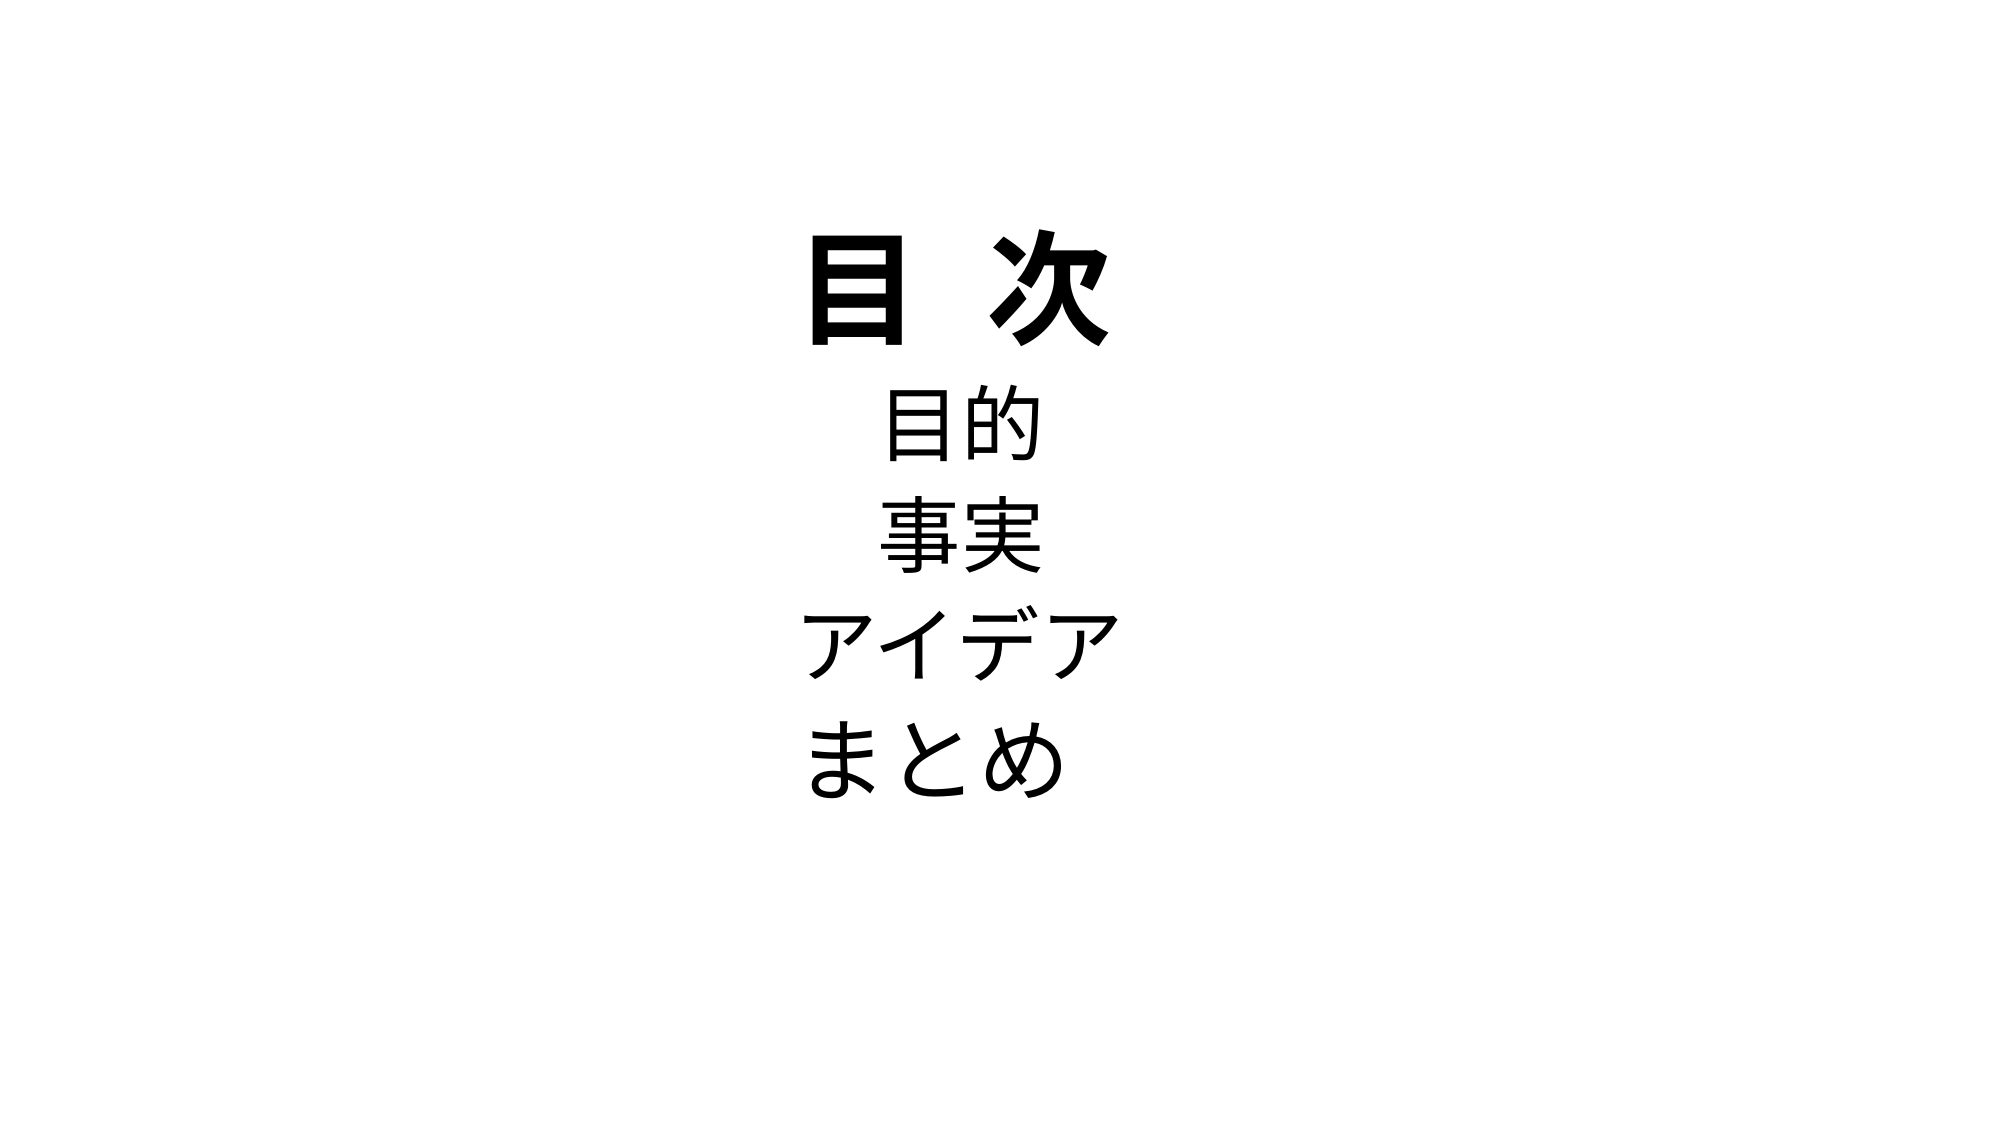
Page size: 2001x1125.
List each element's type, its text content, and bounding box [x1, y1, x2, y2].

list 目 次 目的 事実 アイデア まとめ [113, 220, 1839, 1040]
